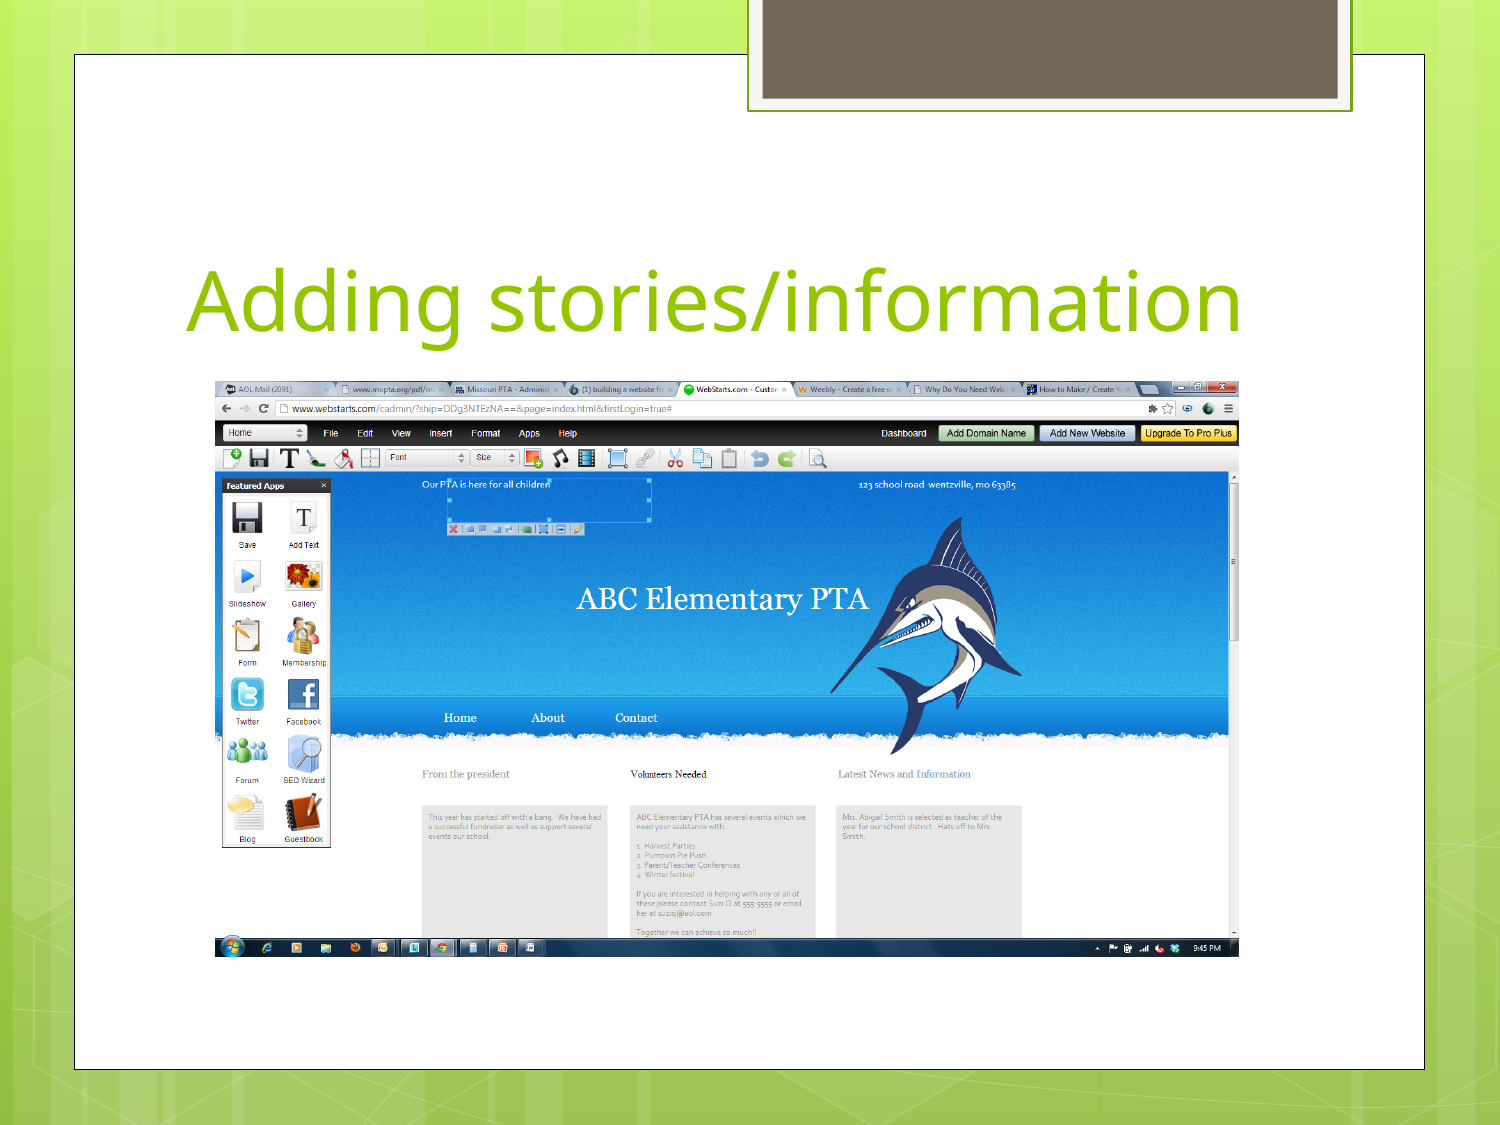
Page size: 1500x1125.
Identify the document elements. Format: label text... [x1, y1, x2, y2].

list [215, 380, 1239, 957]
title Adding stories/information [171, 168, 1324, 357]
